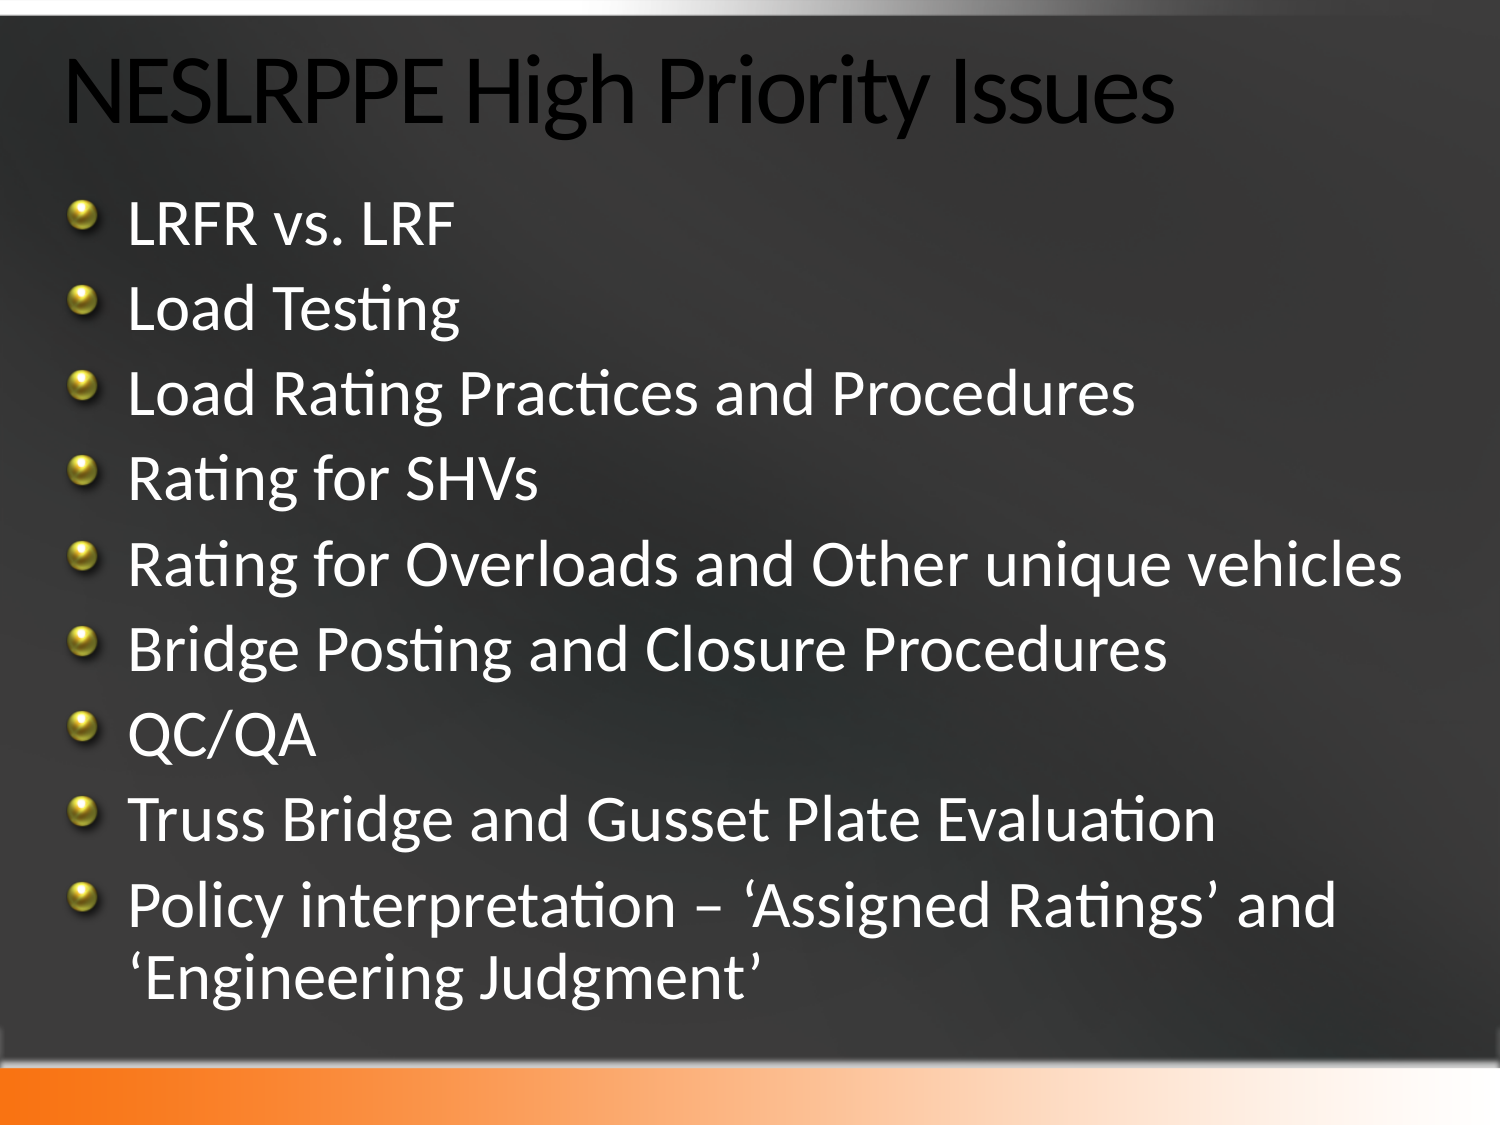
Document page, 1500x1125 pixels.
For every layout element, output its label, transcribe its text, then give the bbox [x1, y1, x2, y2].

title NESLRPPE High Priority Issues [62, 37, 1438, 147]
picture [0, 0, 1500, 1125]
list LRFR vs. LRF Load Testing Load Rating Practices and Procedures Rating for SHVs Rating for Overloads and Other unique vehicles Bridge Posting and Closure Procedures QC/QA Truss Bridge and Gusset Plate Evaluation Policy interpretation – ‘Assigned Ratings’ and ‘Engineering Judgment’ [62, 187, 1438, 1125]
